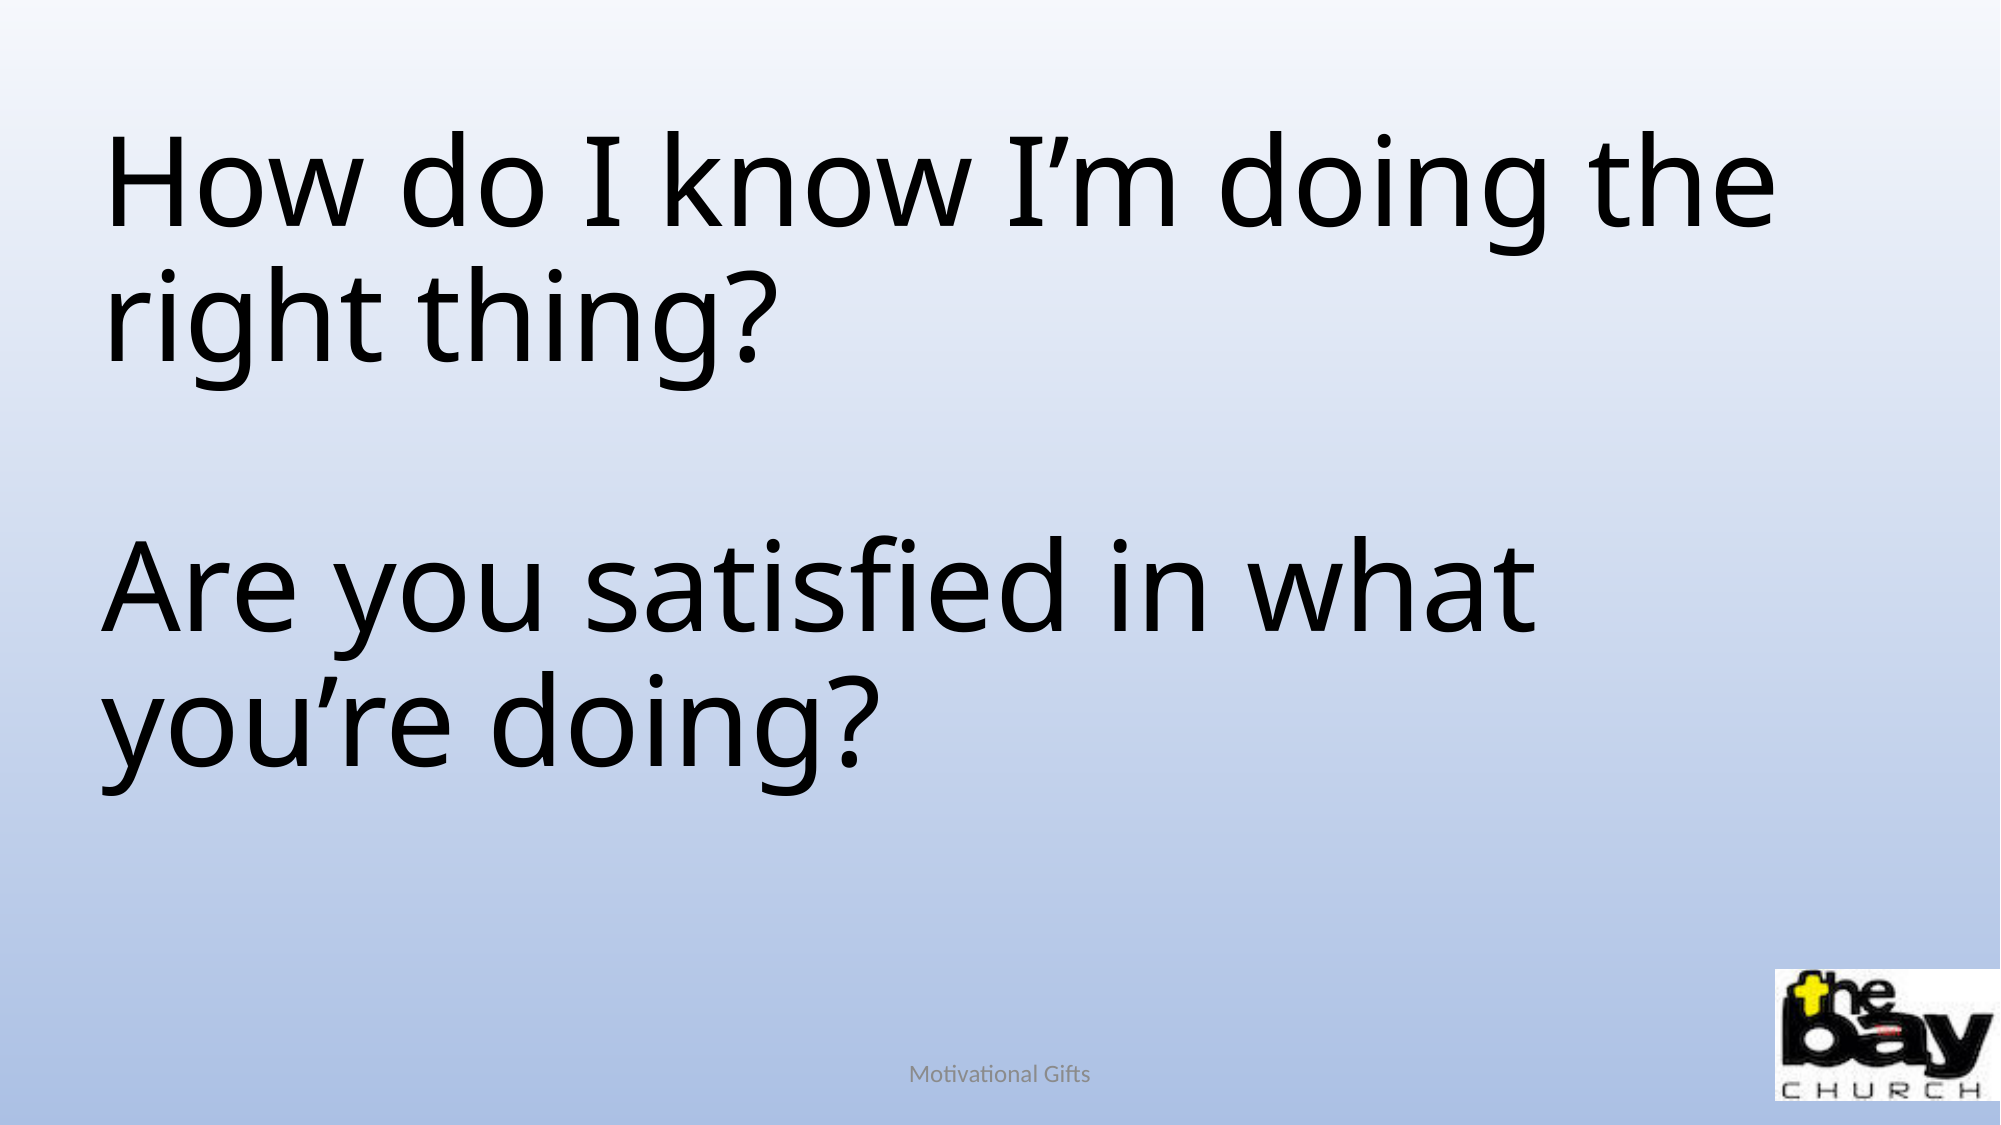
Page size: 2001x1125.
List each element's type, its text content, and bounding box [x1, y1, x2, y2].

title How do I know I’m doing the right thing? Are you satisfied in what you’re doing? [86, 110, 1914, 970]
footer Motivational Gifts [662, 1042, 1338, 1103]
picture [1774, 969, 2000, 1101]
